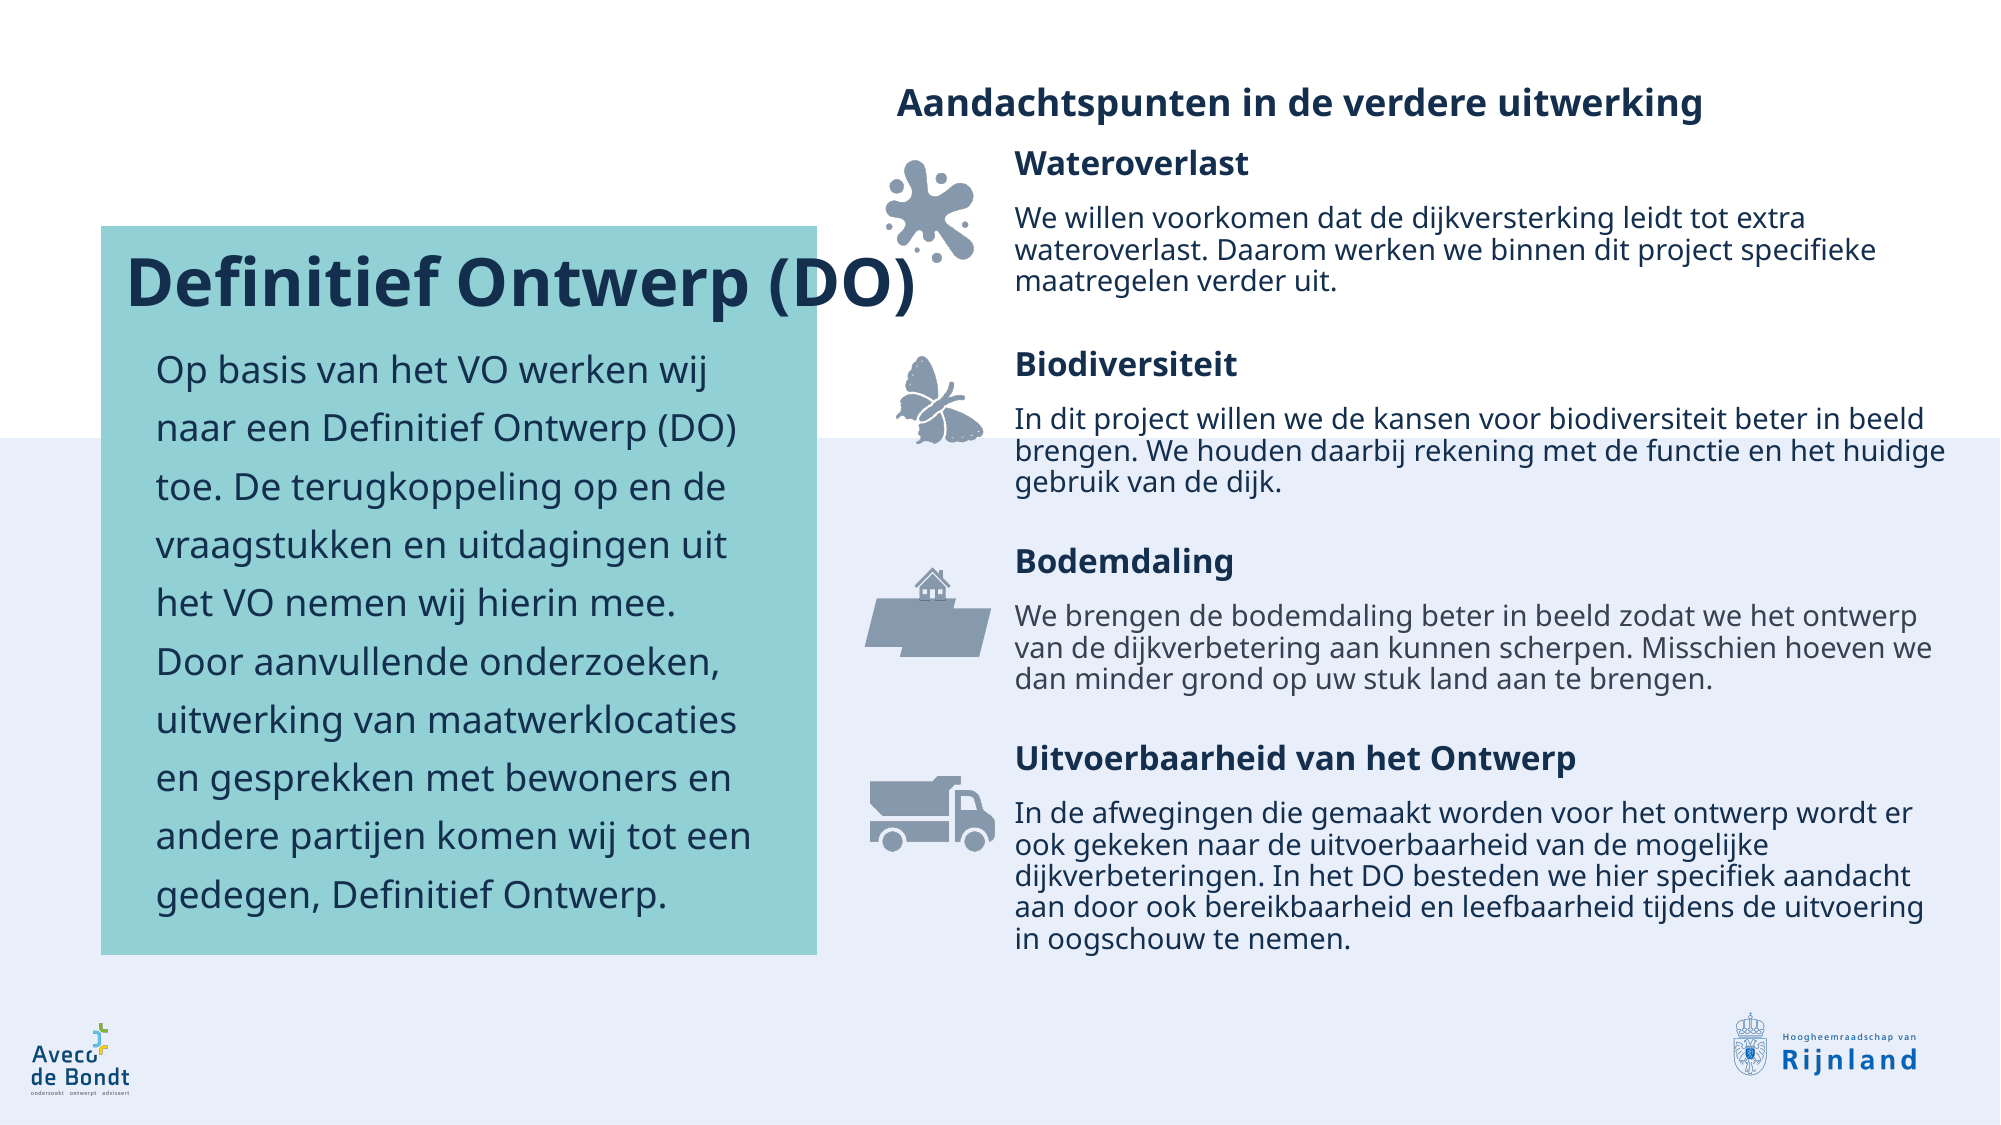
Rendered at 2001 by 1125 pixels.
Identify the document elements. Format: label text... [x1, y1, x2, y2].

text_box Wateroverlast We willen voorkomen dat de dijkversterking leidt tot extra wateroverlast. Daarom werken we binnen dit project specifieke maatregelen verder uit. Biodiversiteit In dit project willen we de kansen voor biodiversiteit beter in beeld brengen. We houden daarbij rekening met de functie en het huidige gebruik van de dijk. Bodemdaling We brengen de bodemdaling beter in beeld zodat we het ontwerp van de dijkverbetering aan kunnen scherpen. Misschien hoeven we dan minder grond op uw stuk land aan te brengen. Uitvoerbaarheid van het Ontwerp In de afwegingen die gemaakt worden voor het ontwerp wordt er ook gekeken naar de uitvoerbaarheid van de mogelijke dijkverbeteringen. In het DO besteden we hier specifiek aandacht aan door ook bereikbaarheid en leefbaarheid tijdens de uitvoering in oogschouw te nemen. [999, 139, 1968, 1061]
text_box [101, 226, 817, 955]
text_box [864, 562, 992, 657]
picture [0, 331, 2000, 1125]
picture [863, 140, 1004, 272]
text_box Aandachtspunten in de verdere uitwerking [882, 71, 1882, 132]
title Definitief Ontwerp (DO) [125, 248, 1185, 331]
list Op basis van het VO werken wij naar een Definitief Ontwerp (DO) toe. De terugkoppeling op en de vraagstukken en uitdagingen uit het VO nemen wij hierin mee. Door aanvullende onderzoeken, uitwerking van maatwerklocaties en gesprekken met bewoners en andere partijen komen wij tot een gedegen, Definitief Ontwerp. [155, 332, 762, 657]
